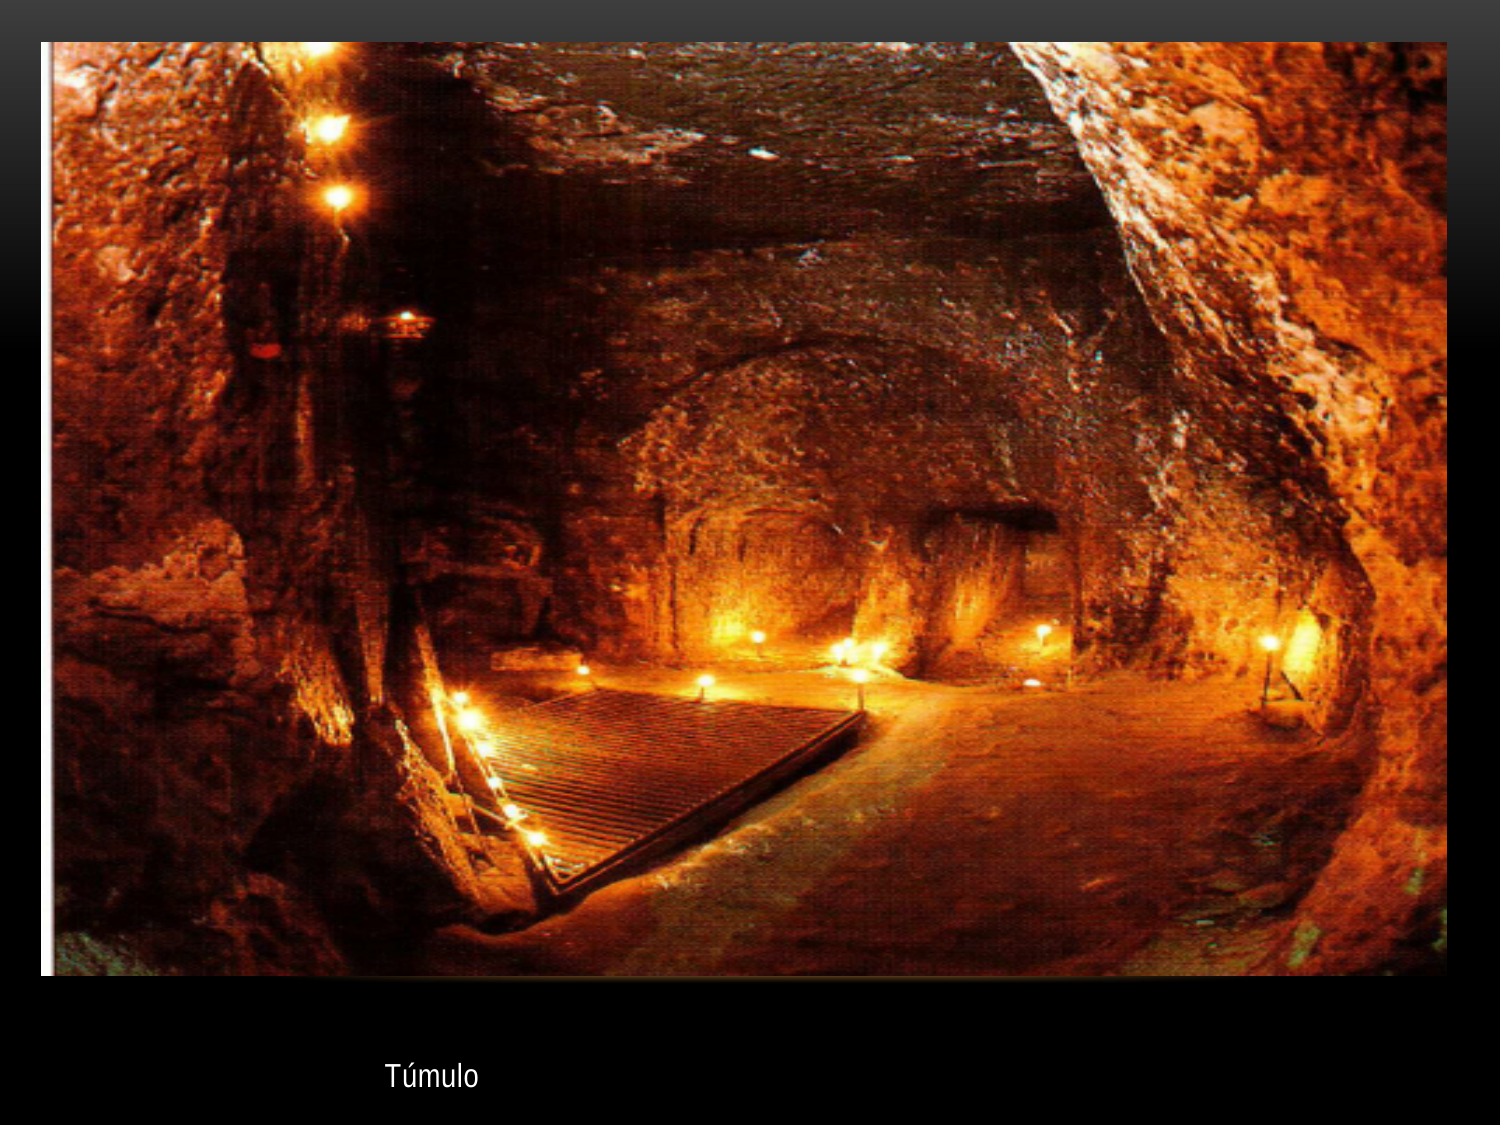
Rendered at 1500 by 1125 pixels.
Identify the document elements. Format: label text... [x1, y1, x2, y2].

list Túmulo [0, 1046, 1459, 1125]
picture [0, 0, 1500, 1125]
